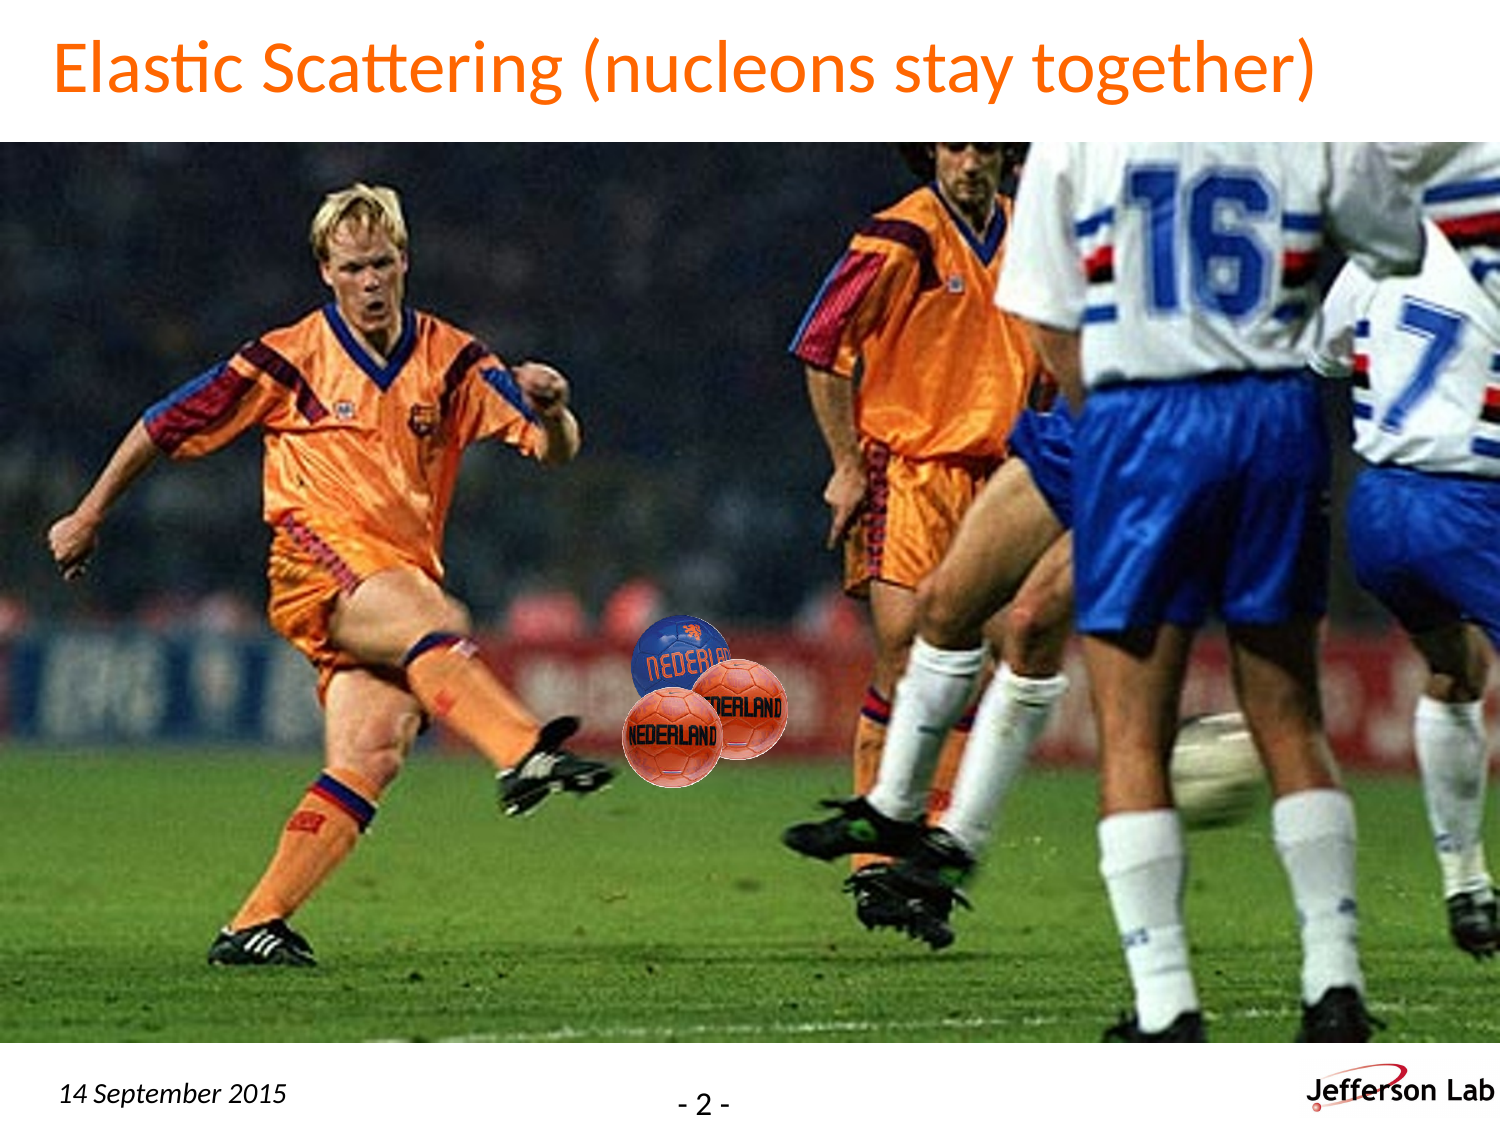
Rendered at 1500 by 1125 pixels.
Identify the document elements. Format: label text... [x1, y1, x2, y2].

picture [0, 142, 1500, 1044]
title Elastic Scattering (nucleons stay together) [37, 0, 1500, 125]
picture [1299, 1059, 1500, 1118]
